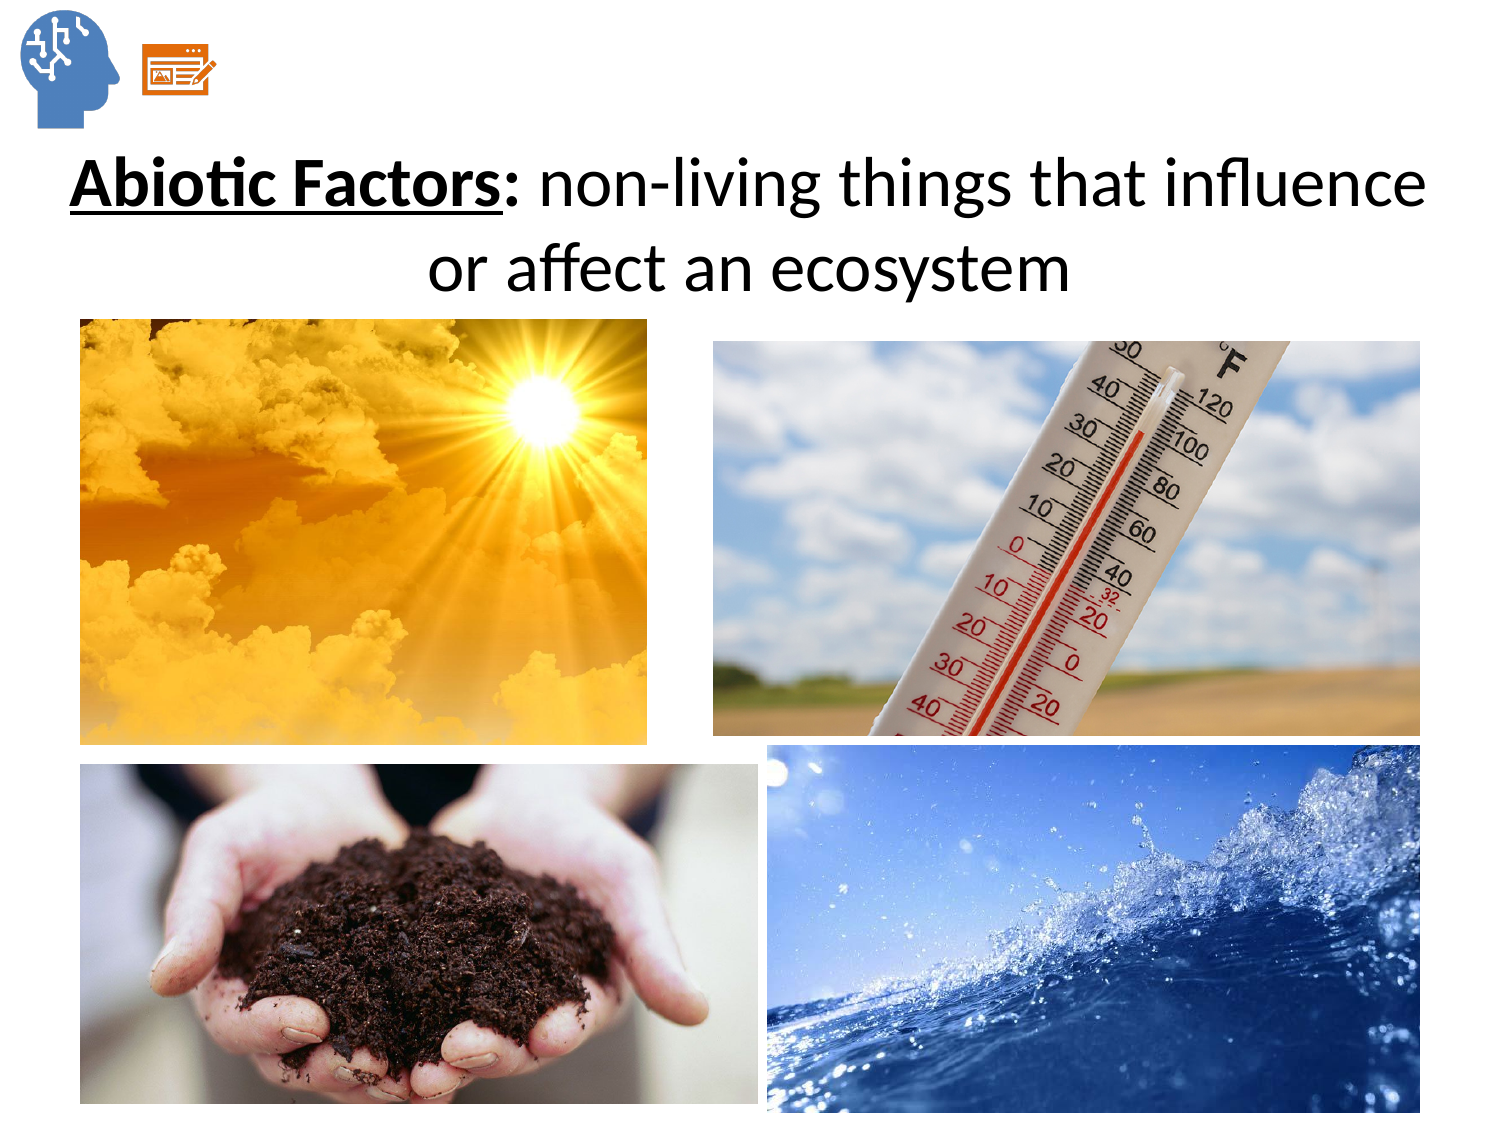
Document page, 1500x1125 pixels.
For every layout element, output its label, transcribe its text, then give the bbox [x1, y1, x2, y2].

picture [767, 745, 1421, 1113]
picture [79, 319, 647, 745]
picture [713, 341, 1421, 736]
text_box [0, 0, 134, 140]
title Abiotic Factors: non-living things that influence or affect an ecosystem [42, 99, 1458, 341]
picture [139, 30, 218, 109]
picture [79, 764, 759, 1104]
